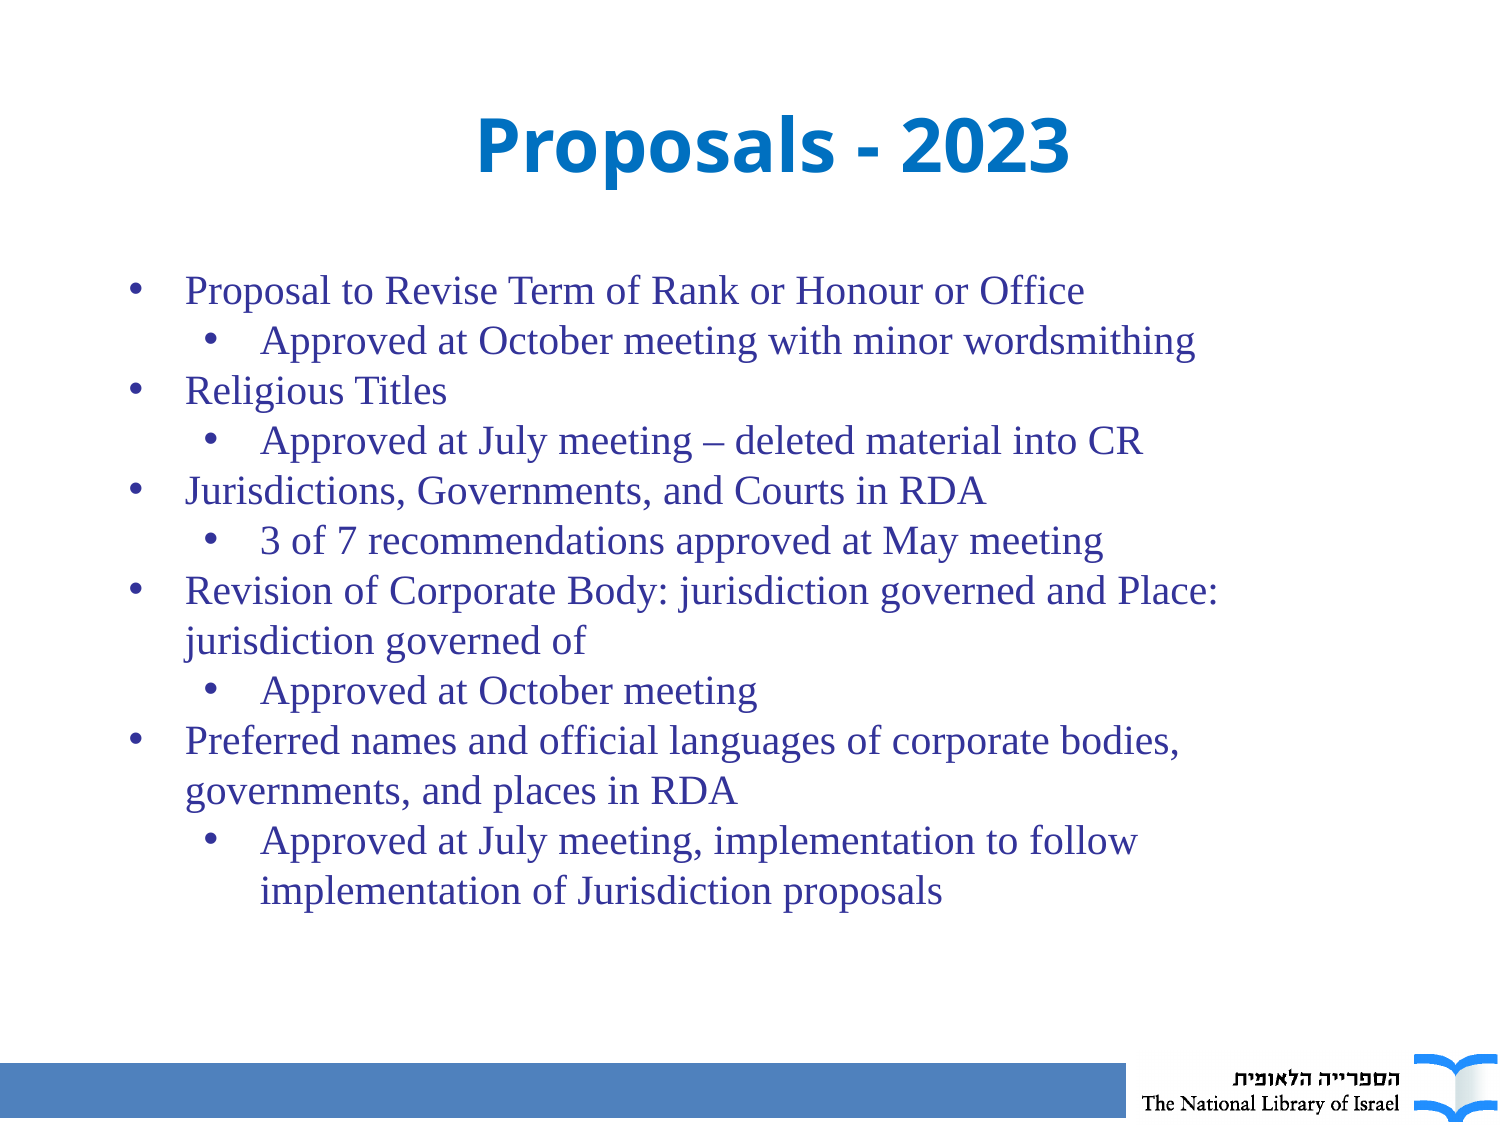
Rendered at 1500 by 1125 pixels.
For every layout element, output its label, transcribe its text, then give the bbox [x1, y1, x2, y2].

picture [1136, 1050, 1500, 1125]
text_box Proposals - 2023 [135, 89, 1412, 195]
text_box Proposal to Revise Term of Rank or Honour or Office Approved at October meeting with minor wordsmithing Religious Titles Approved at July meeting – deleted material into CR Jurisdictions, Governments, and Courts in RDA 3 of 7 recommendations approved at May meeting Revision of Corporate Body: jurisdiction governed and Place: jurisdiction governed of Approved at October meeting Preferred names and official languages of corporate bodies, governments, and places in RDA Approved at July meeting, implementation to follow implementation of Jurisdiction proposals [113, 255, 1413, 971]
